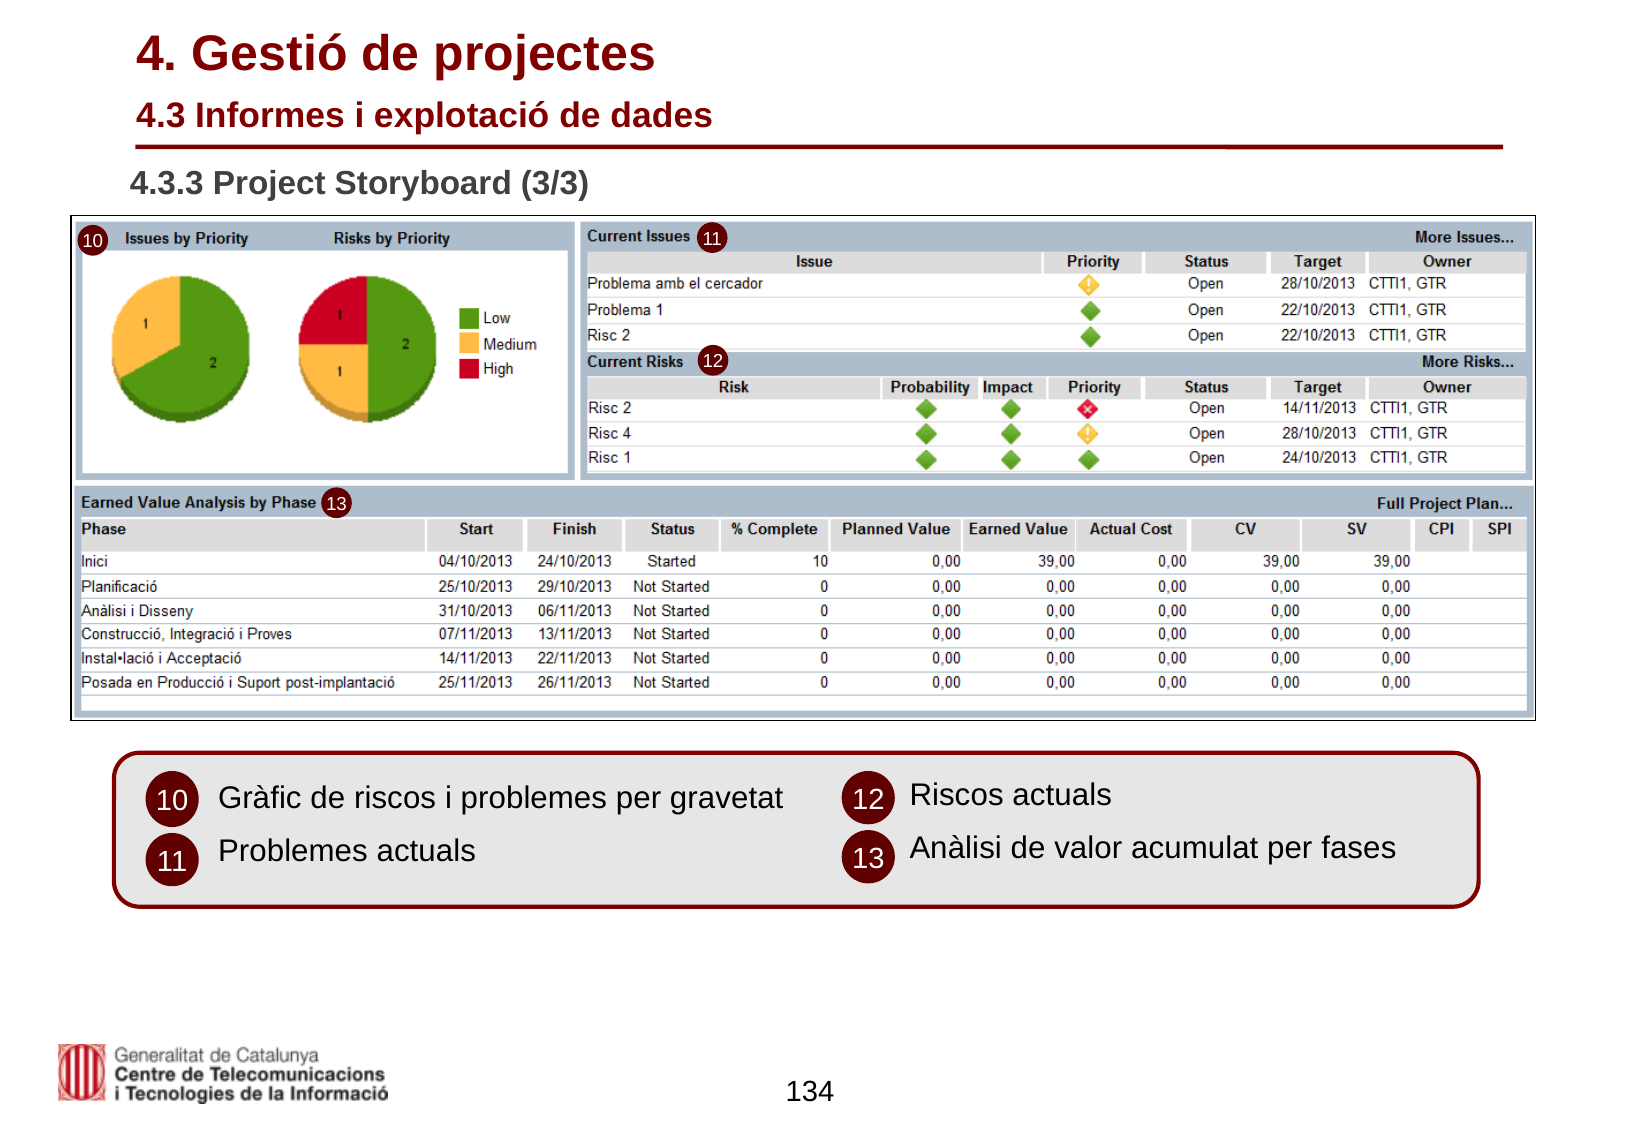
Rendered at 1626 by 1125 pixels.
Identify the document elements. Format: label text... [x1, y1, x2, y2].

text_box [113, 752, 1479, 907]
text_box 4.3.3 Project Storyboard (3/3) [123, 153, 1510, 214]
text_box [71, 216, 1536, 721]
slide_number 134 [620, 1062, 1000, 1118]
picture [58, 1044, 388, 1104]
title 4. Gestió de projectes 4.3 Informes i explotació de dades [121, 35, 1504, 143]
